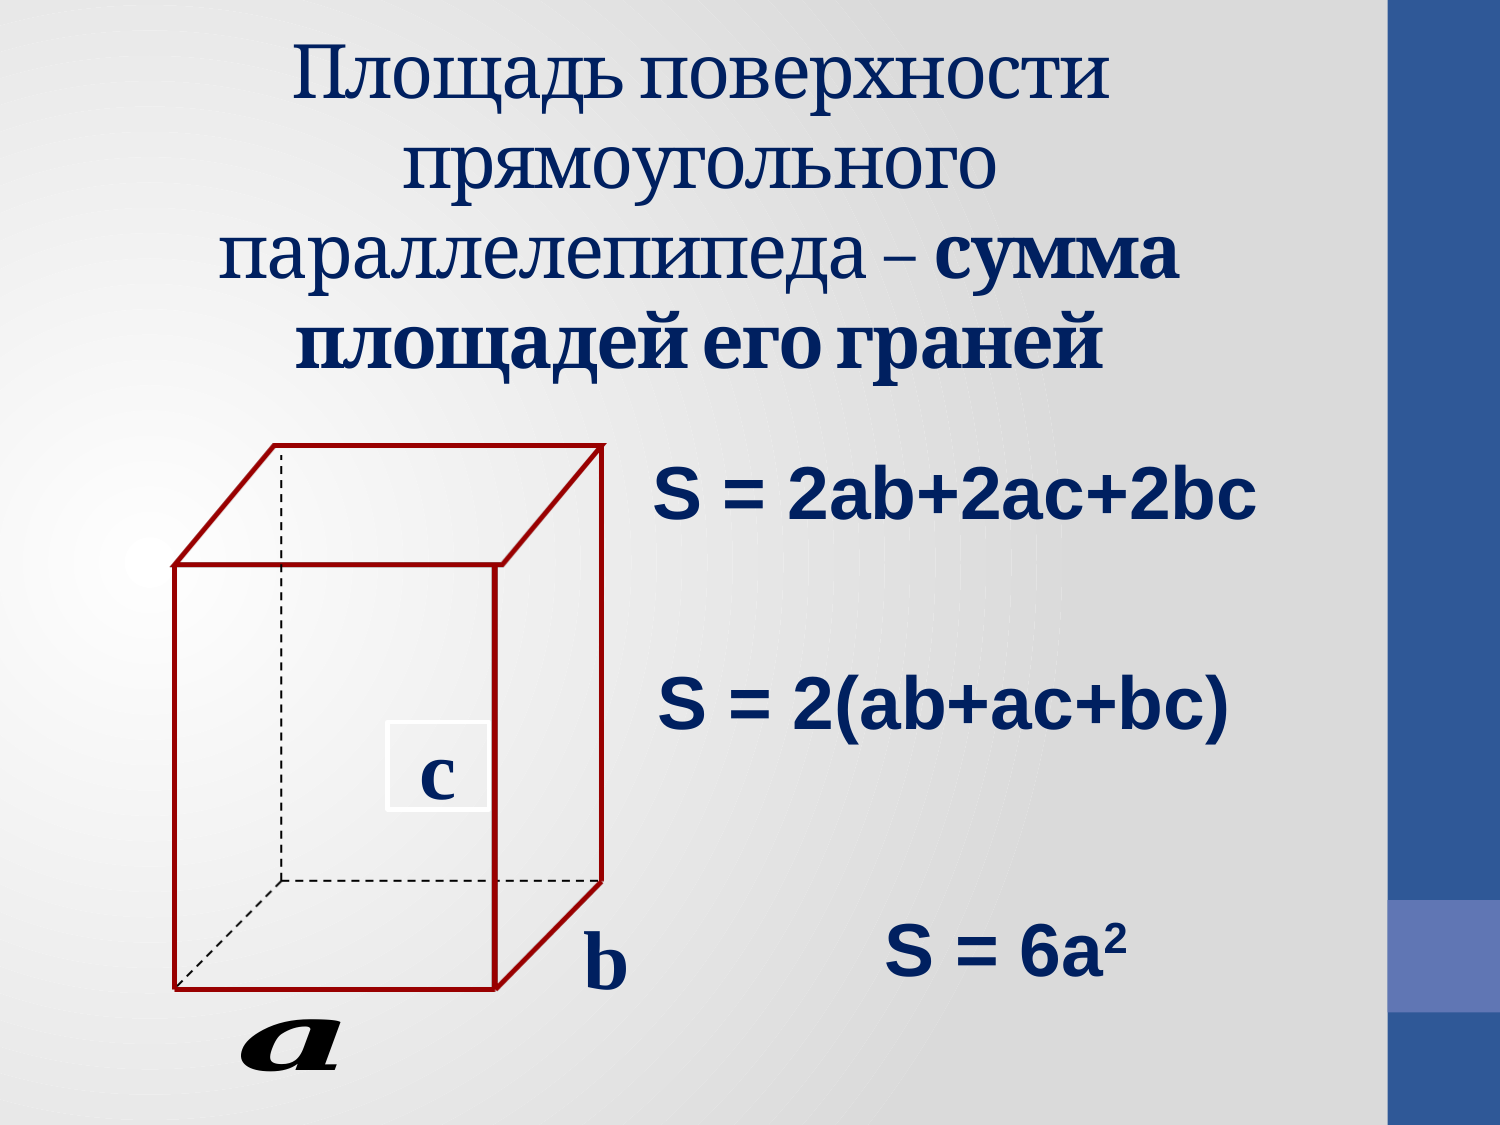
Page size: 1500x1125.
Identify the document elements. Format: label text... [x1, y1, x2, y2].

text_box b [535, 910, 677, 1002]
text_box S = 2(ab+ac+bc) [642, 647, 1275, 753]
text_box S = 6a2 [662, 893, 1350, 999]
text_box S = 2ab+2ac+2bc [637, 437, 1325, 543]
title Площадь поверхности прямоугольного параллелепипеда – сумма площадей его граней [75, 45, 1325, 363]
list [168, 442, 607, 992]
